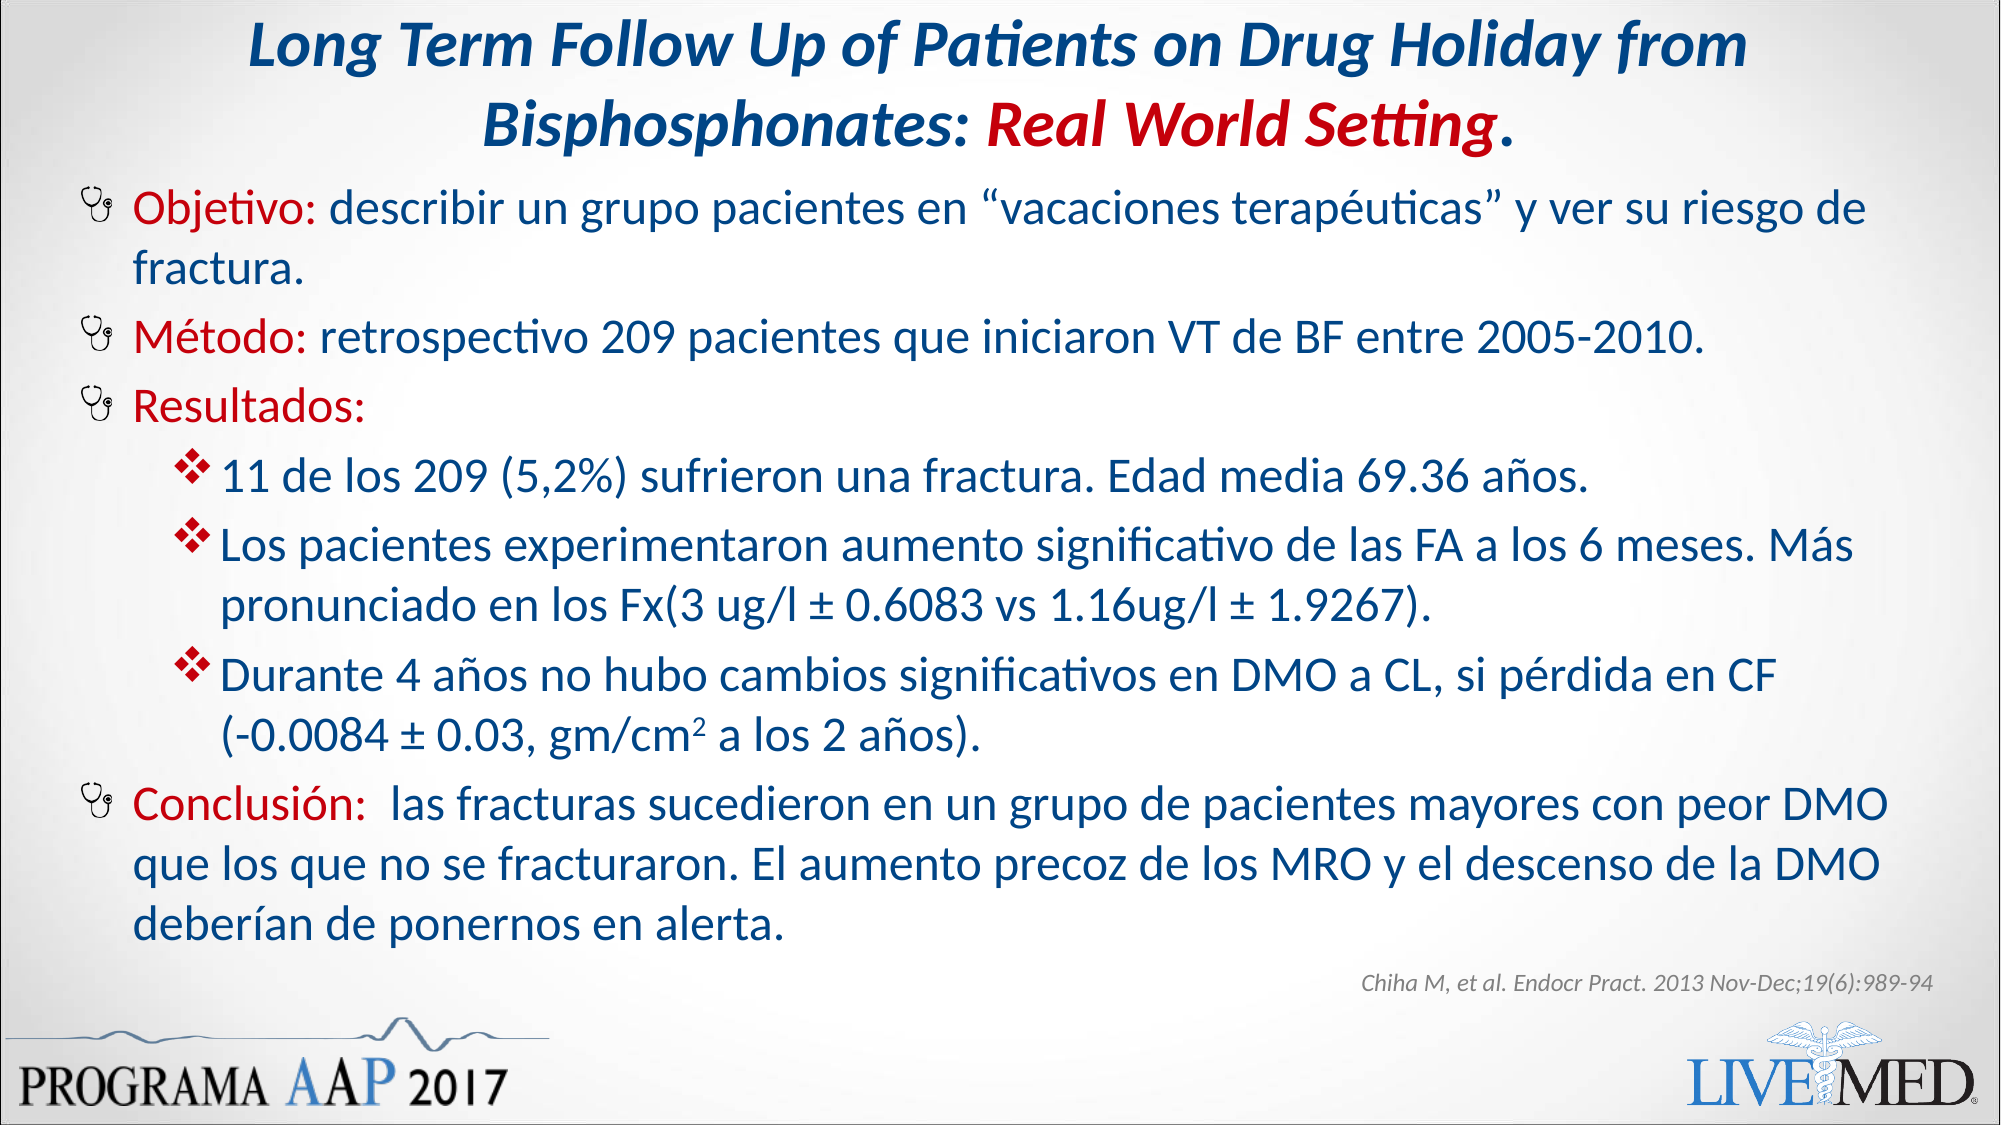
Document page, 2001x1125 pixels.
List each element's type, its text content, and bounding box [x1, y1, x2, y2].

picture [81, 186, 112, 222]
picture [81, 315, 112, 351]
picture [81, 385, 112, 421]
list Objetivo: describir un grupo pacientes en “vacaciones terapéuticas” y ver su riesgo de fractura. Método: retrospectivo 209 pacientes que iniciaron VT de BF entre 2005-2010. Resultados: 11 de los 209 (5,2%) sufrieron una fractura. Edad media 69.36 años. Los pacientes experimentaron aumento significativo de las FA a los 6 meses. Más pronunciado en los Fx(3 ug/l ± 0.6083 vs 1.16ug/l ± 1.9267). Durante 4 años no hubo cambios significativos en DMO a CL, si pérdida en CF (-0.0084 ± 0.03, gm/cm2 a los 2 años). Conclusión: las fracturas sucedieron en un grupo de pacientes mayores con peor DMO que los que no se fracturaron. El aumento precoz de los MRO y el descenso de la DMO deberían de ponernos en alerta. [0, 166, 1961, 920]
title Long Term Follow Up of Patients on Drug Holiday from Bisphosphonates: Real World Setting. [99, 29, 1900, 129]
list Chiha M, et al. Endocr Pract. 2013 Nov-Dec;19(6):989-94 [49, 959, 1950, 1008]
picture [81, 782, 112, 818]
picture [0, 0, 2001, 1125]
